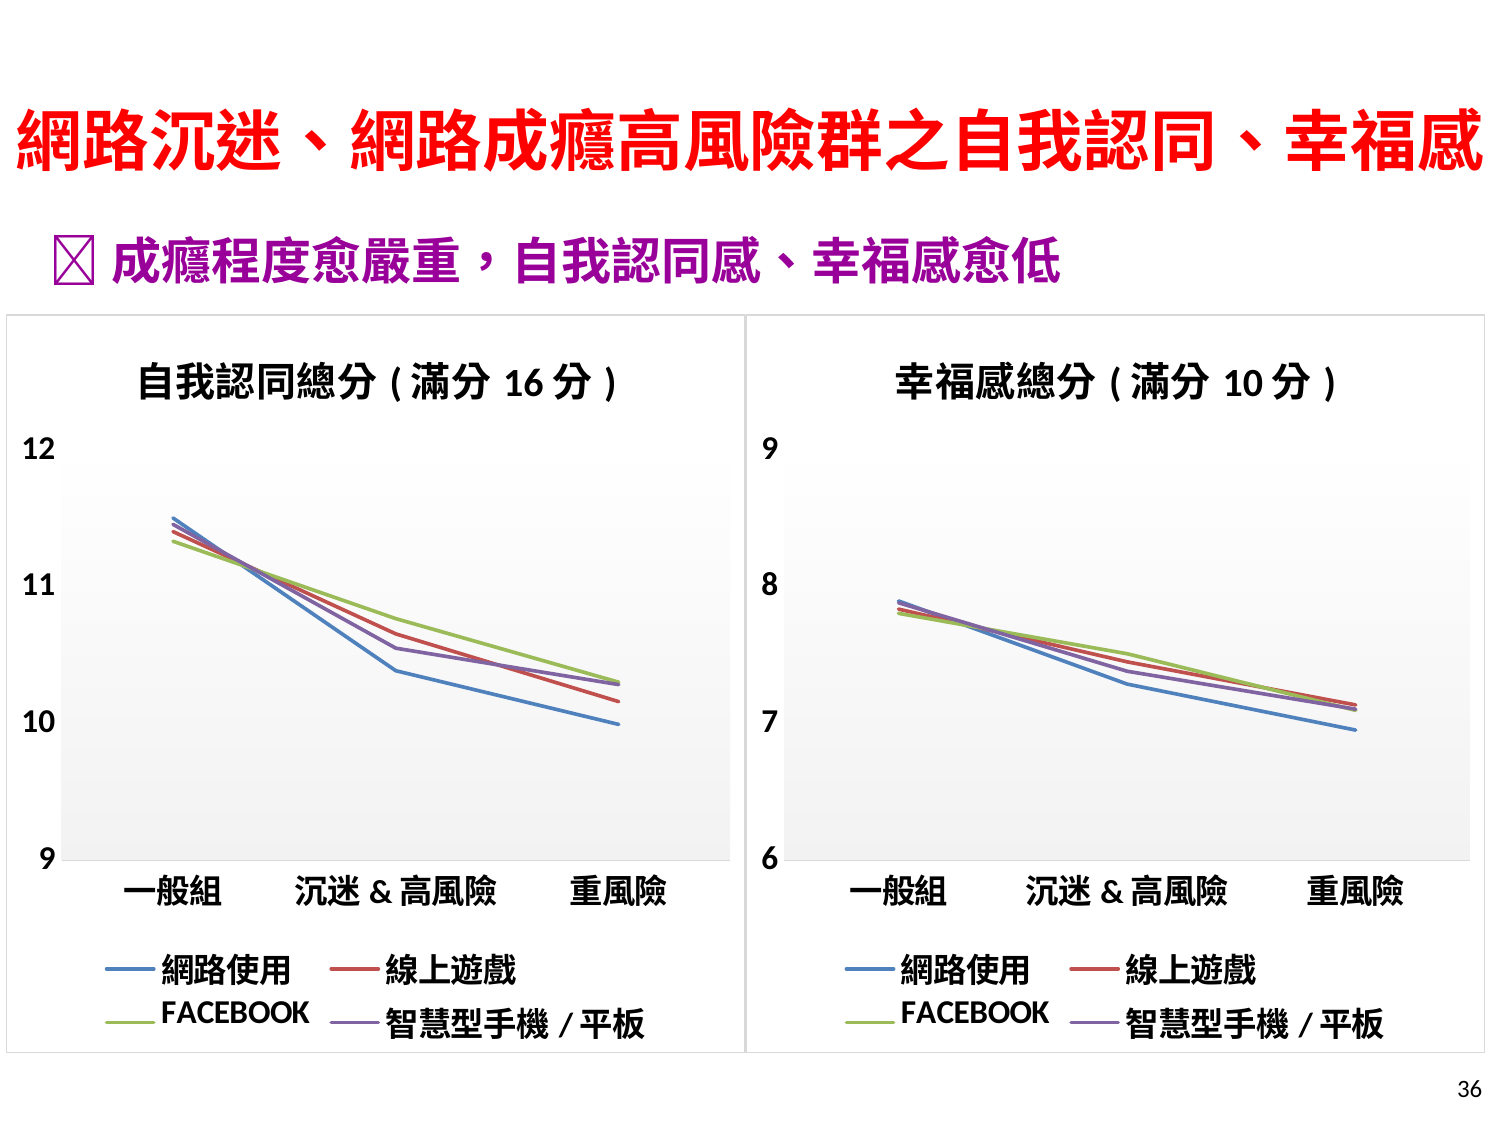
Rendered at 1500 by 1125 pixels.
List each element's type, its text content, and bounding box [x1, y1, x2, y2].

title 網路沉迷、網路成癮高風險群之自我認同、幸福感 [0, 45, 1500, 233]
text_box 成癮程度愈嚴重，自我認同感、幸福感愈低 [35, 222, 1371, 298]
slide_number 36 [1147, 1065, 1498, 1125]
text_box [5, 314, 1486, 1054]
